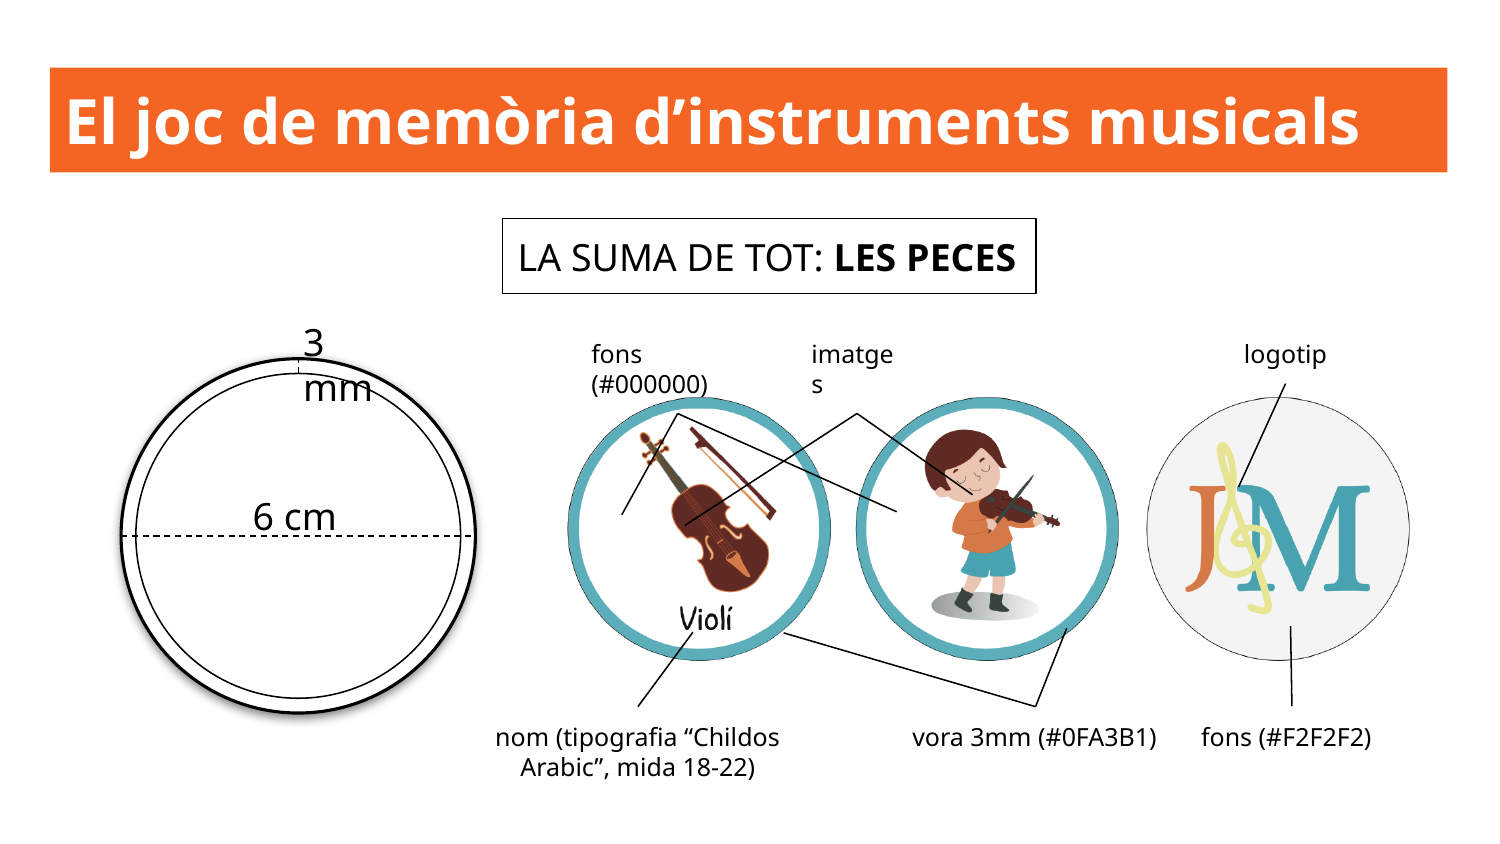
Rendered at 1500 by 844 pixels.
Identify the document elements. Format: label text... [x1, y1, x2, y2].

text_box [1035, 628, 1067, 707]
text_box logotip [1132, 323, 1439, 378]
text_box [121, 542, 476, 714]
text_box imatges [796, 323, 918, 377]
text_box fons (#F2F2F2) [1185, 706, 1398, 767]
text_box fons (#000000) [576, 323, 779, 377]
text_box [135, 373, 461, 535]
text_box LA SUMA DE TOT: LES PECES [502, 218, 1037, 294]
text_box nom (tipografia “Childos Arabic”, mida 18-22) [440, 706, 836, 797]
picture [547, 379, 1439, 677]
text_box vora 3mm (#0FA3B1) [897, 706, 1174, 767]
text_box 3 mm [288, 303, 419, 424]
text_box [677, 384, 897, 512]
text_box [637, 631, 694, 707]
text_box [1238, 383, 1286, 488]
text_box [121, 359, 288, 535]
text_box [897, 383, 973, 495]
title El joc de memòria d’instruments musicals [49, 67, 1448, 173]
text_box [417, 406, 476, 535]
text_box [684, 520, 858, 526]
text_box [136, 545, 461, 699]
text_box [621, 384, 675, 516]
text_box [783, 632, 1036, 707]
